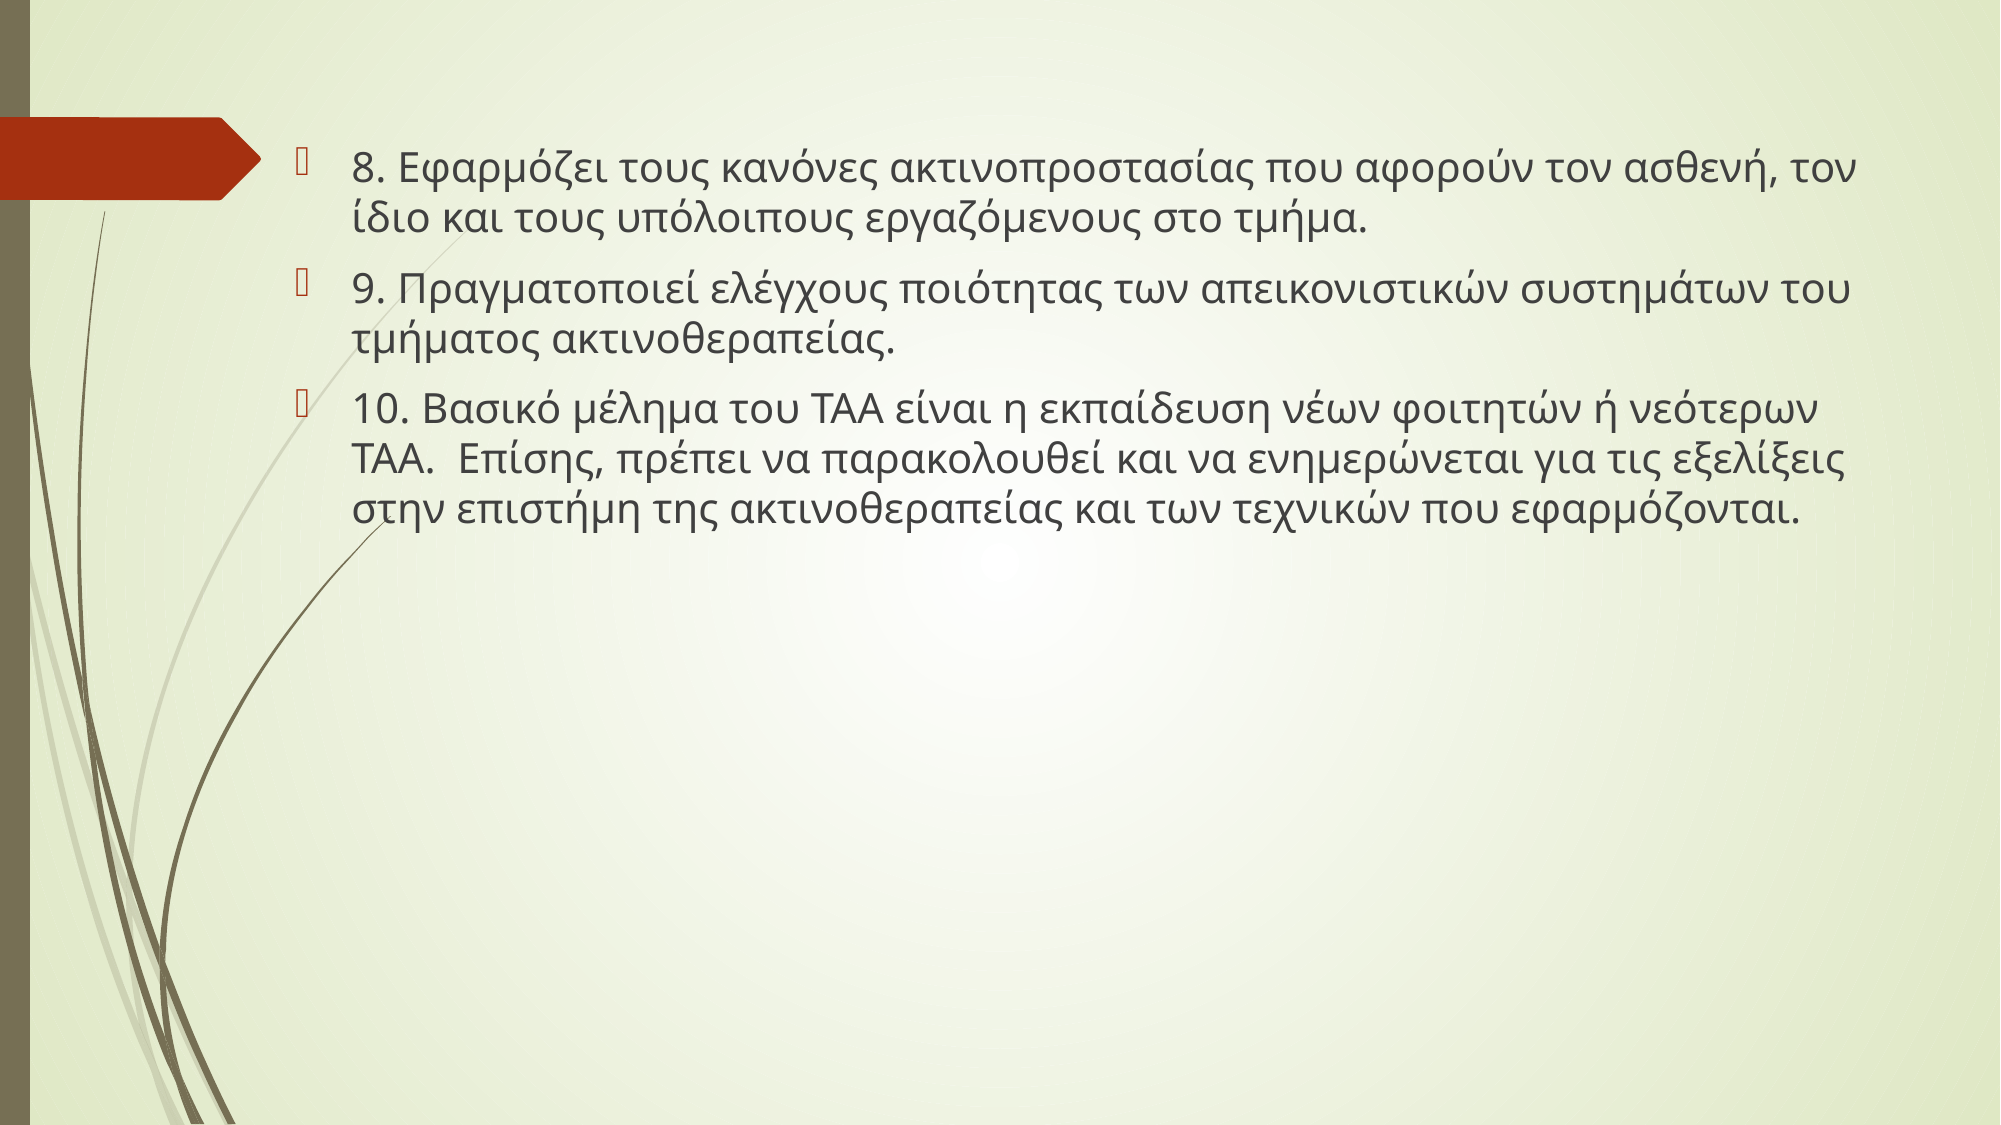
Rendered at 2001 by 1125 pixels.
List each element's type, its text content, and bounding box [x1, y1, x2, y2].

list 8. Εφαρμόζει τους κανόνες ακτινοπροστασίας που αφορούν τον ασθενή, τον ίδιο και τους υπόλοιπους εργαζόμενους στο τμήμα. 9. Πραγματοποιεί ελέγχους ποιότητας των απεικονιστικών συστημάτων του τμήματος ακτινοθεραπείας. 10. Βασικό μέλημα του ΤΑΑ είναι η εκπαίδευση νέων φοιτητών ή νεότερων ΤΑΑ. Επίσης, πρέπει να παρακολουθεί και να ενημερώνεται για τις εξελίξεις στην επιστήμη της ακτινοθεραπείας και των τεχνικών που εφαρμόζονται. [280, 132, 1888, 970]
